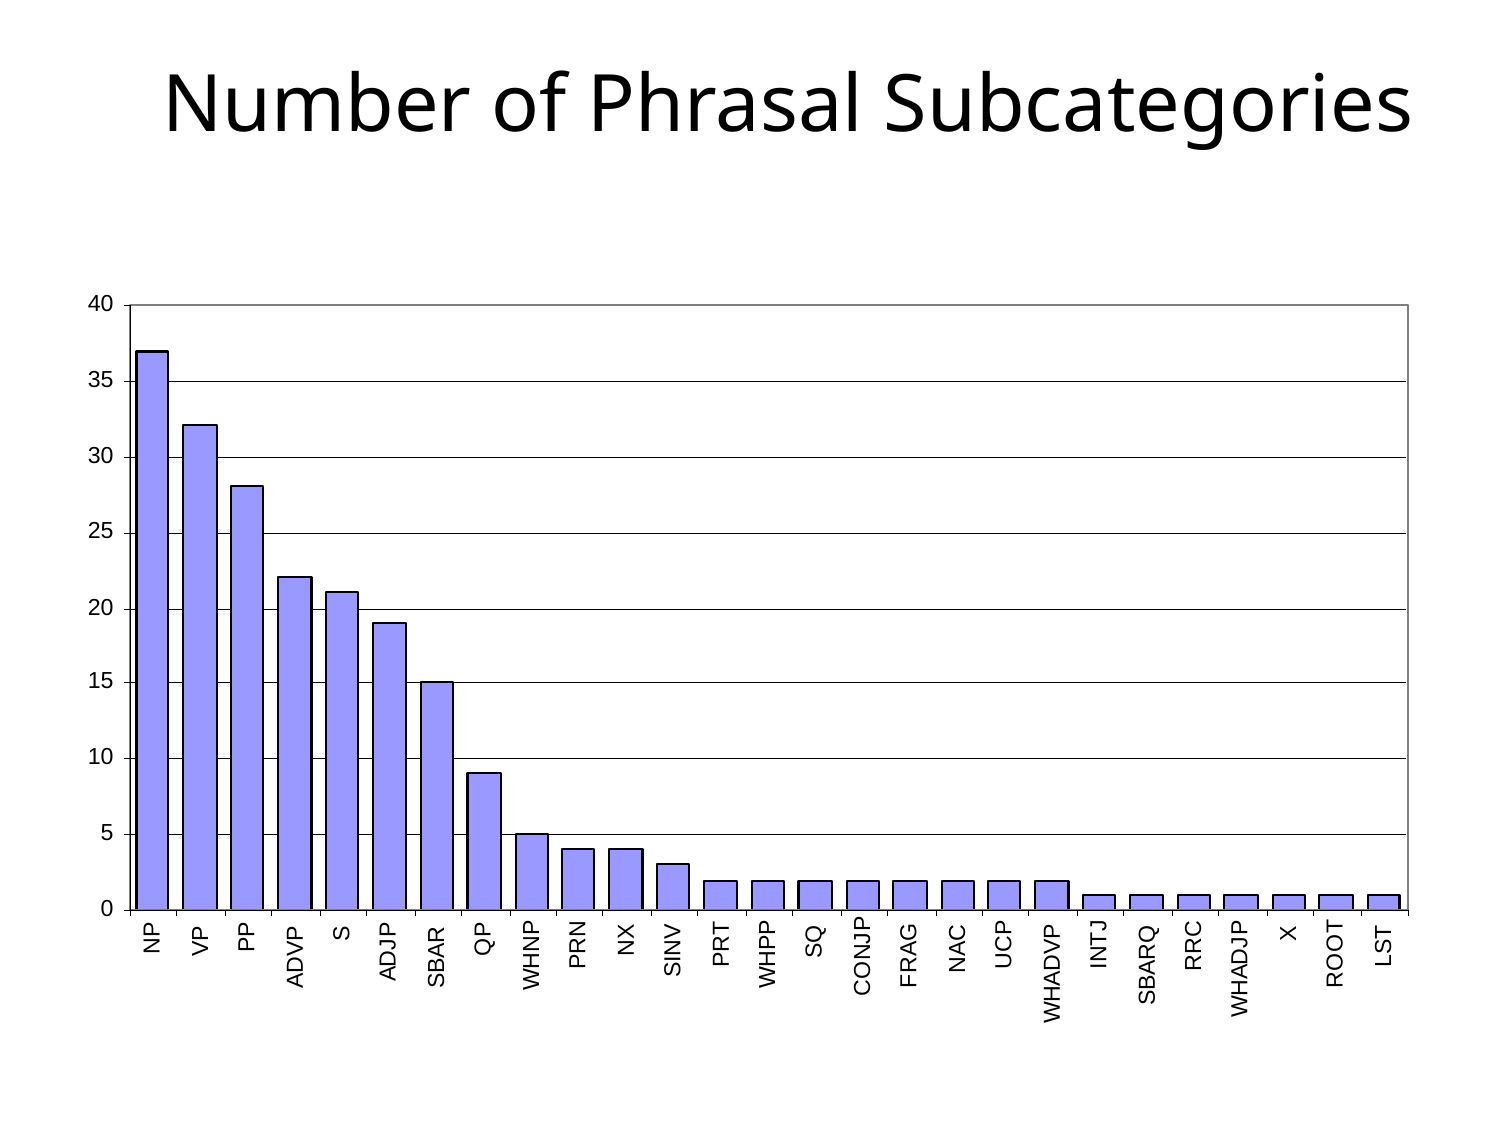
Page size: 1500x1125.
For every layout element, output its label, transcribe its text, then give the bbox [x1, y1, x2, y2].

text_box Number of Phrasal Subcategories [147, 24, 1438, 175]
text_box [49, 249, 1442, 1063]
